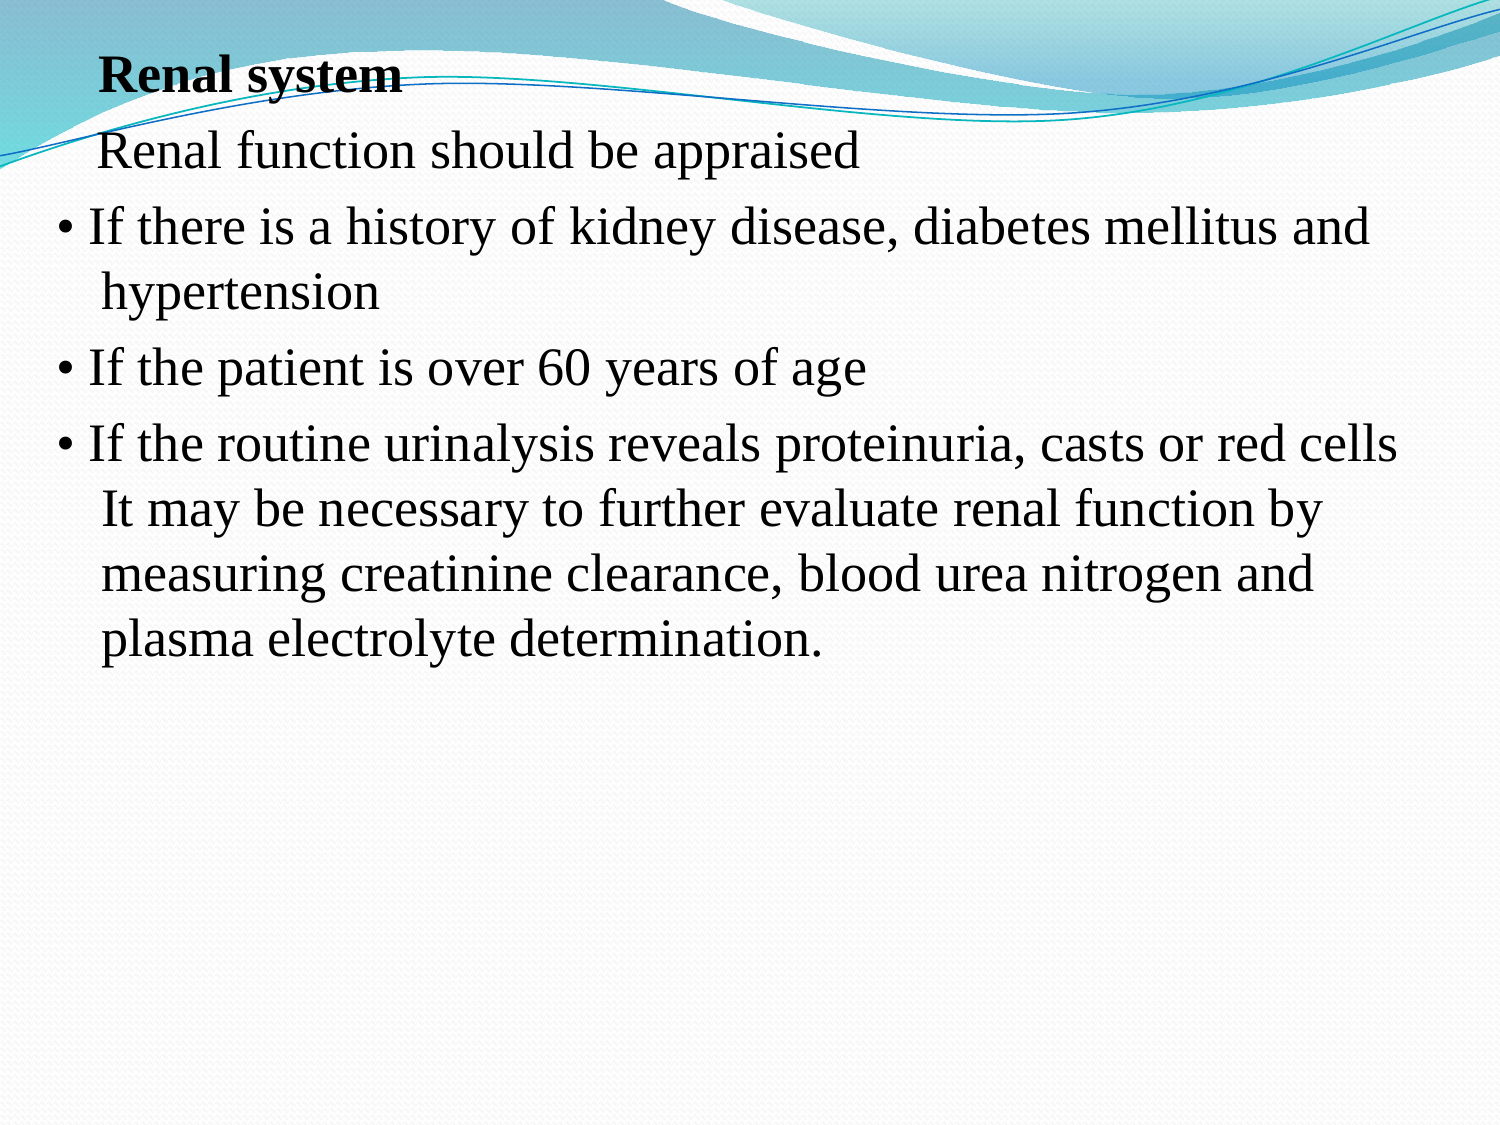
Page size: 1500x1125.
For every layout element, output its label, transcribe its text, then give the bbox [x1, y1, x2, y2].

list Renal system Renal function should be appraised • If there is a history of kidney disease, diabetes mellitus and hypertension • If the patient is over 60 years of age • If the routine urinalysis reveals proteinuria, casts or red cells It may be necessary to further evaluate renal function by measuring creatinine clearance, blood urea nitrogen and plasma electrolyte determination. [41, 30, 1425, 1005]
